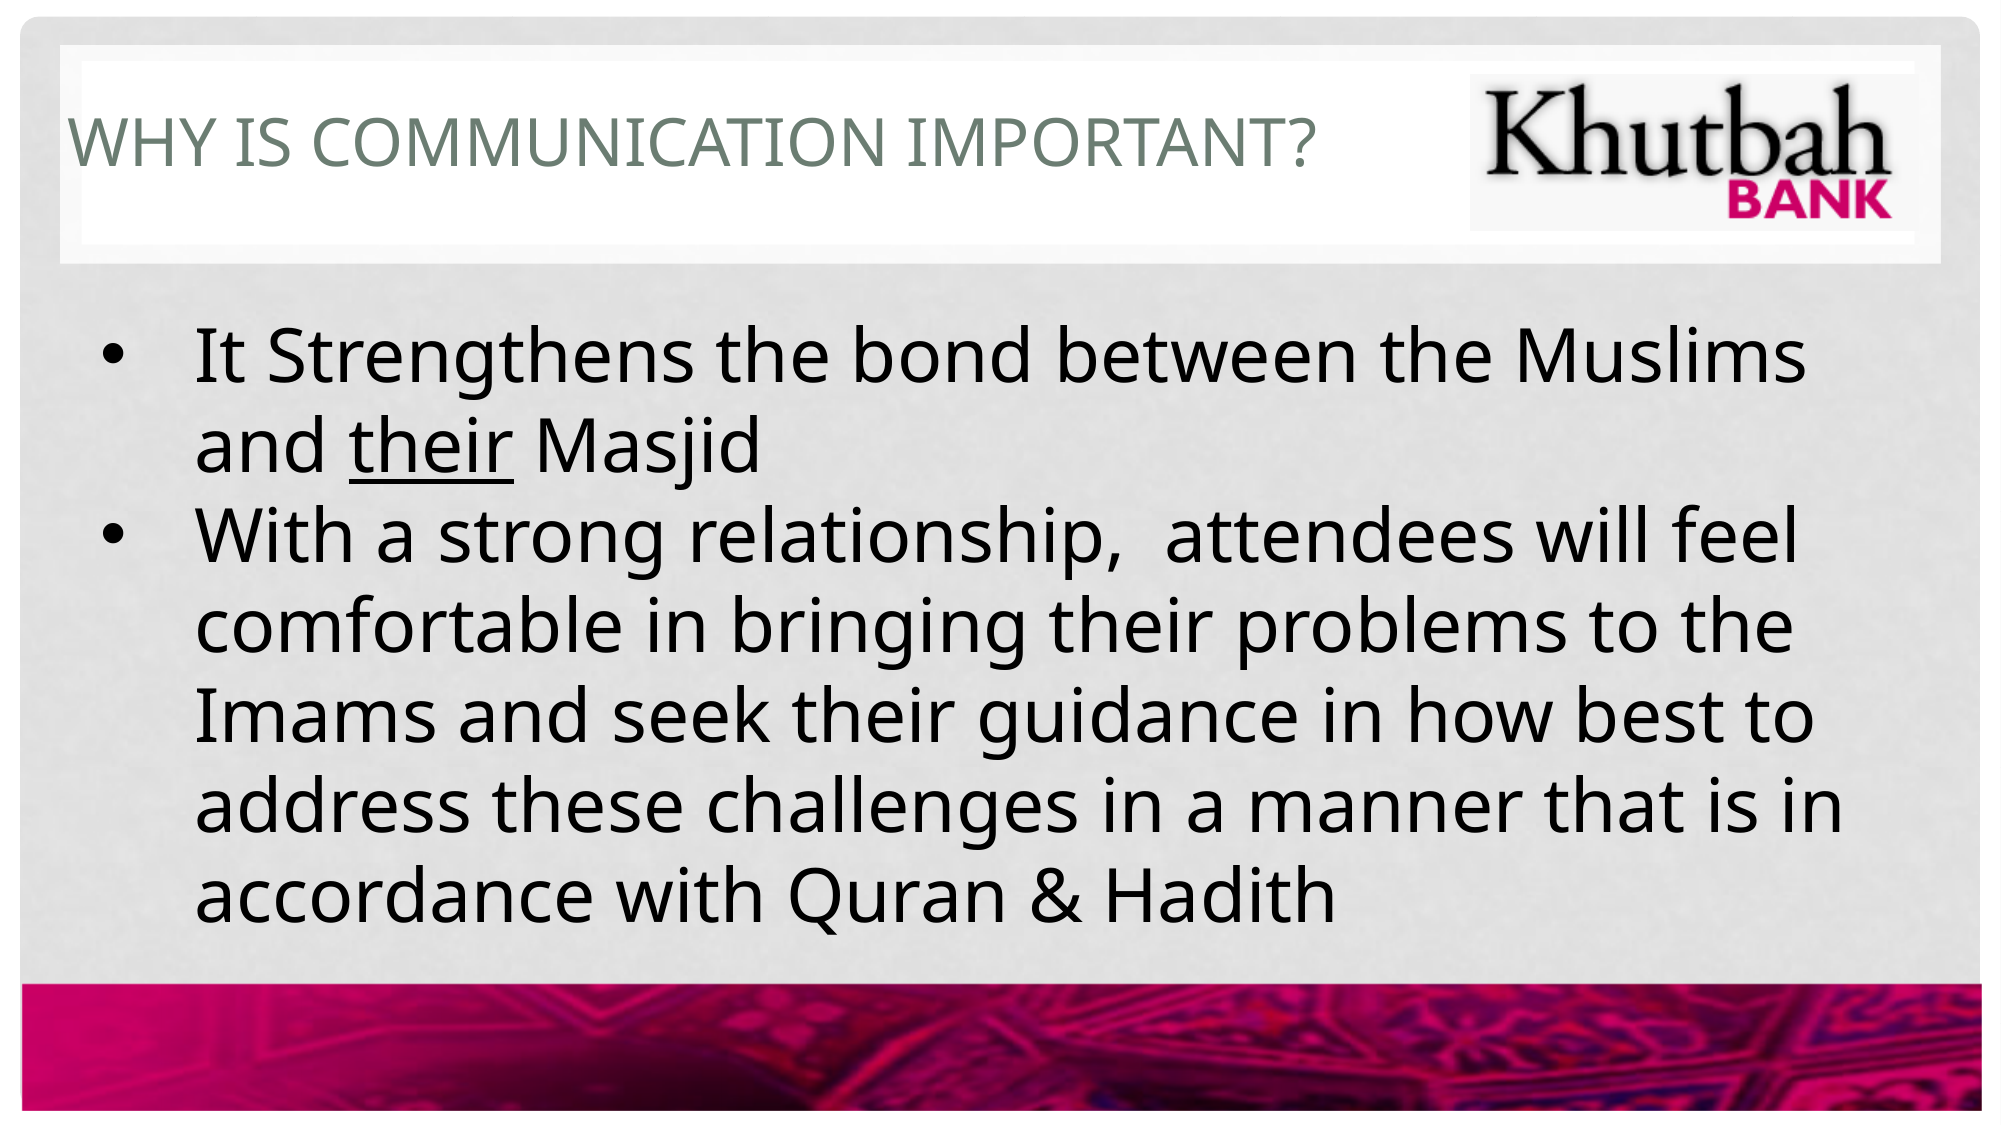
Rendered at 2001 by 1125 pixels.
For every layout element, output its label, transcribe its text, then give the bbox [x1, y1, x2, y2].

picture [1470, 74, 1919, 231]
text_box It Strengthens the bond between the Muslims and their Masjid With a strong relationship, attendees will feel comfortable in bringing their problems to the Imams and seek their guidance in how best to address these challenges in a manner that is in accordance with Quran & Hadith [85, 300, 1896, 1036]
picture [23, 985, 1981, 1110]
list WHY IS Communication IMPORTANT? [52, 91, 1754, 237]
